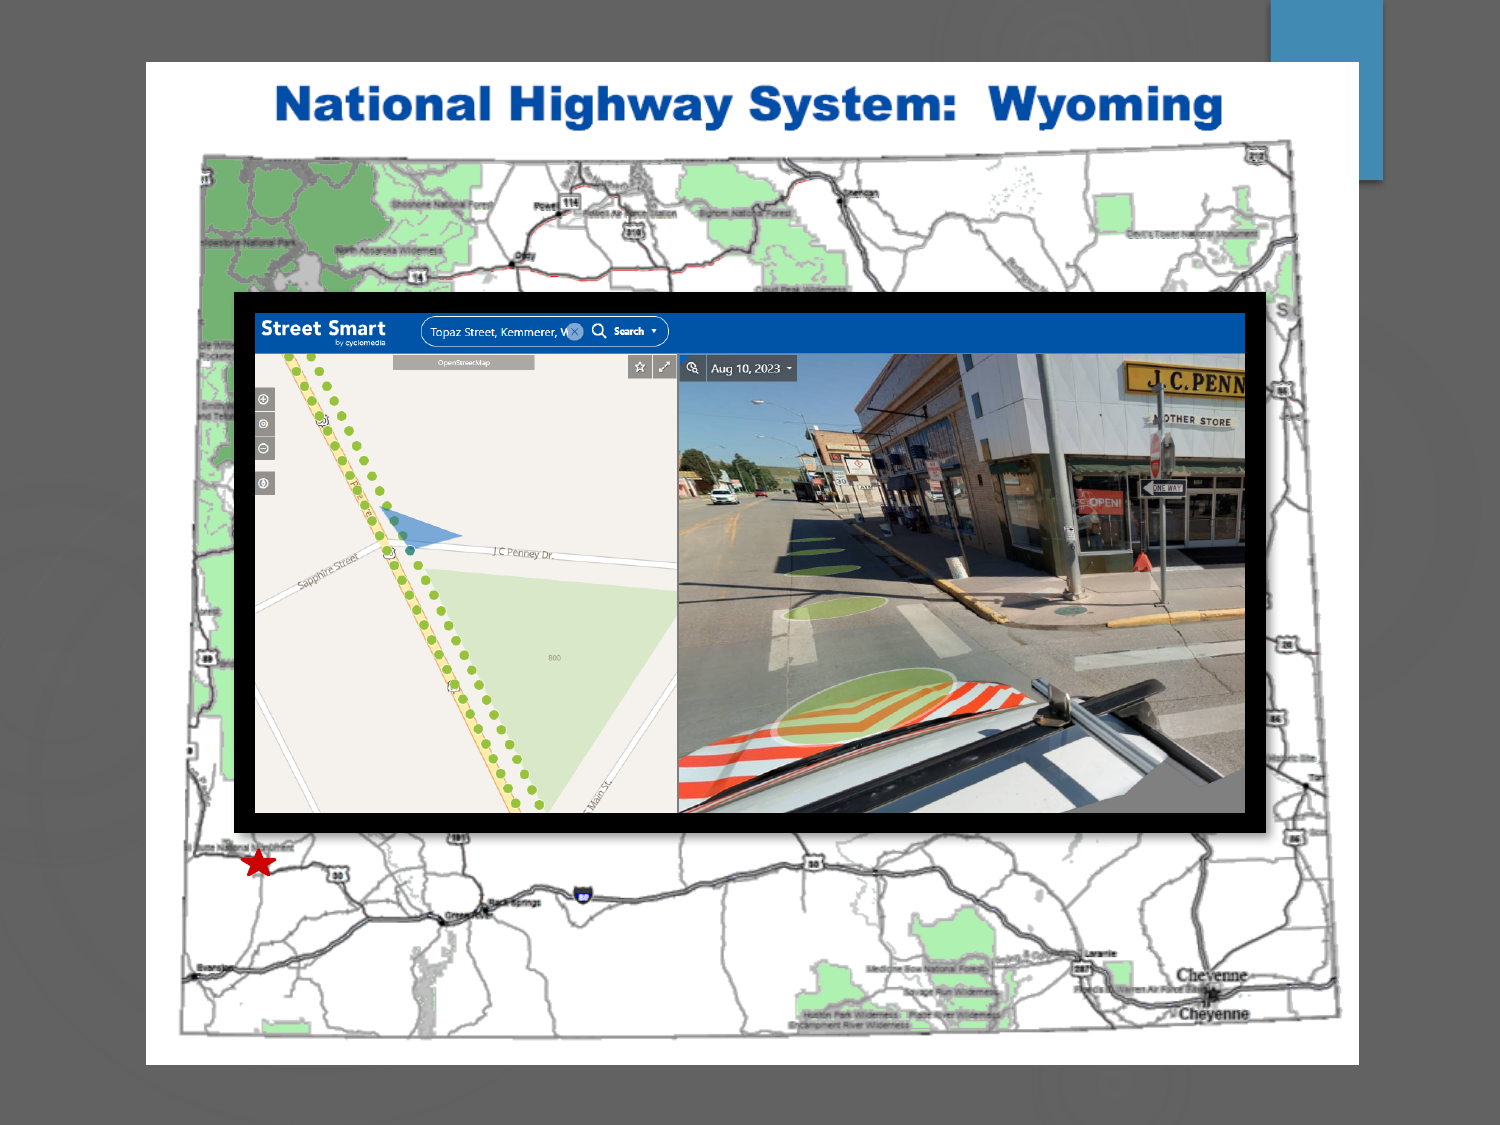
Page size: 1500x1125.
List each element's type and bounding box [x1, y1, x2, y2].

picture [145, 62, 1365, 1066]
